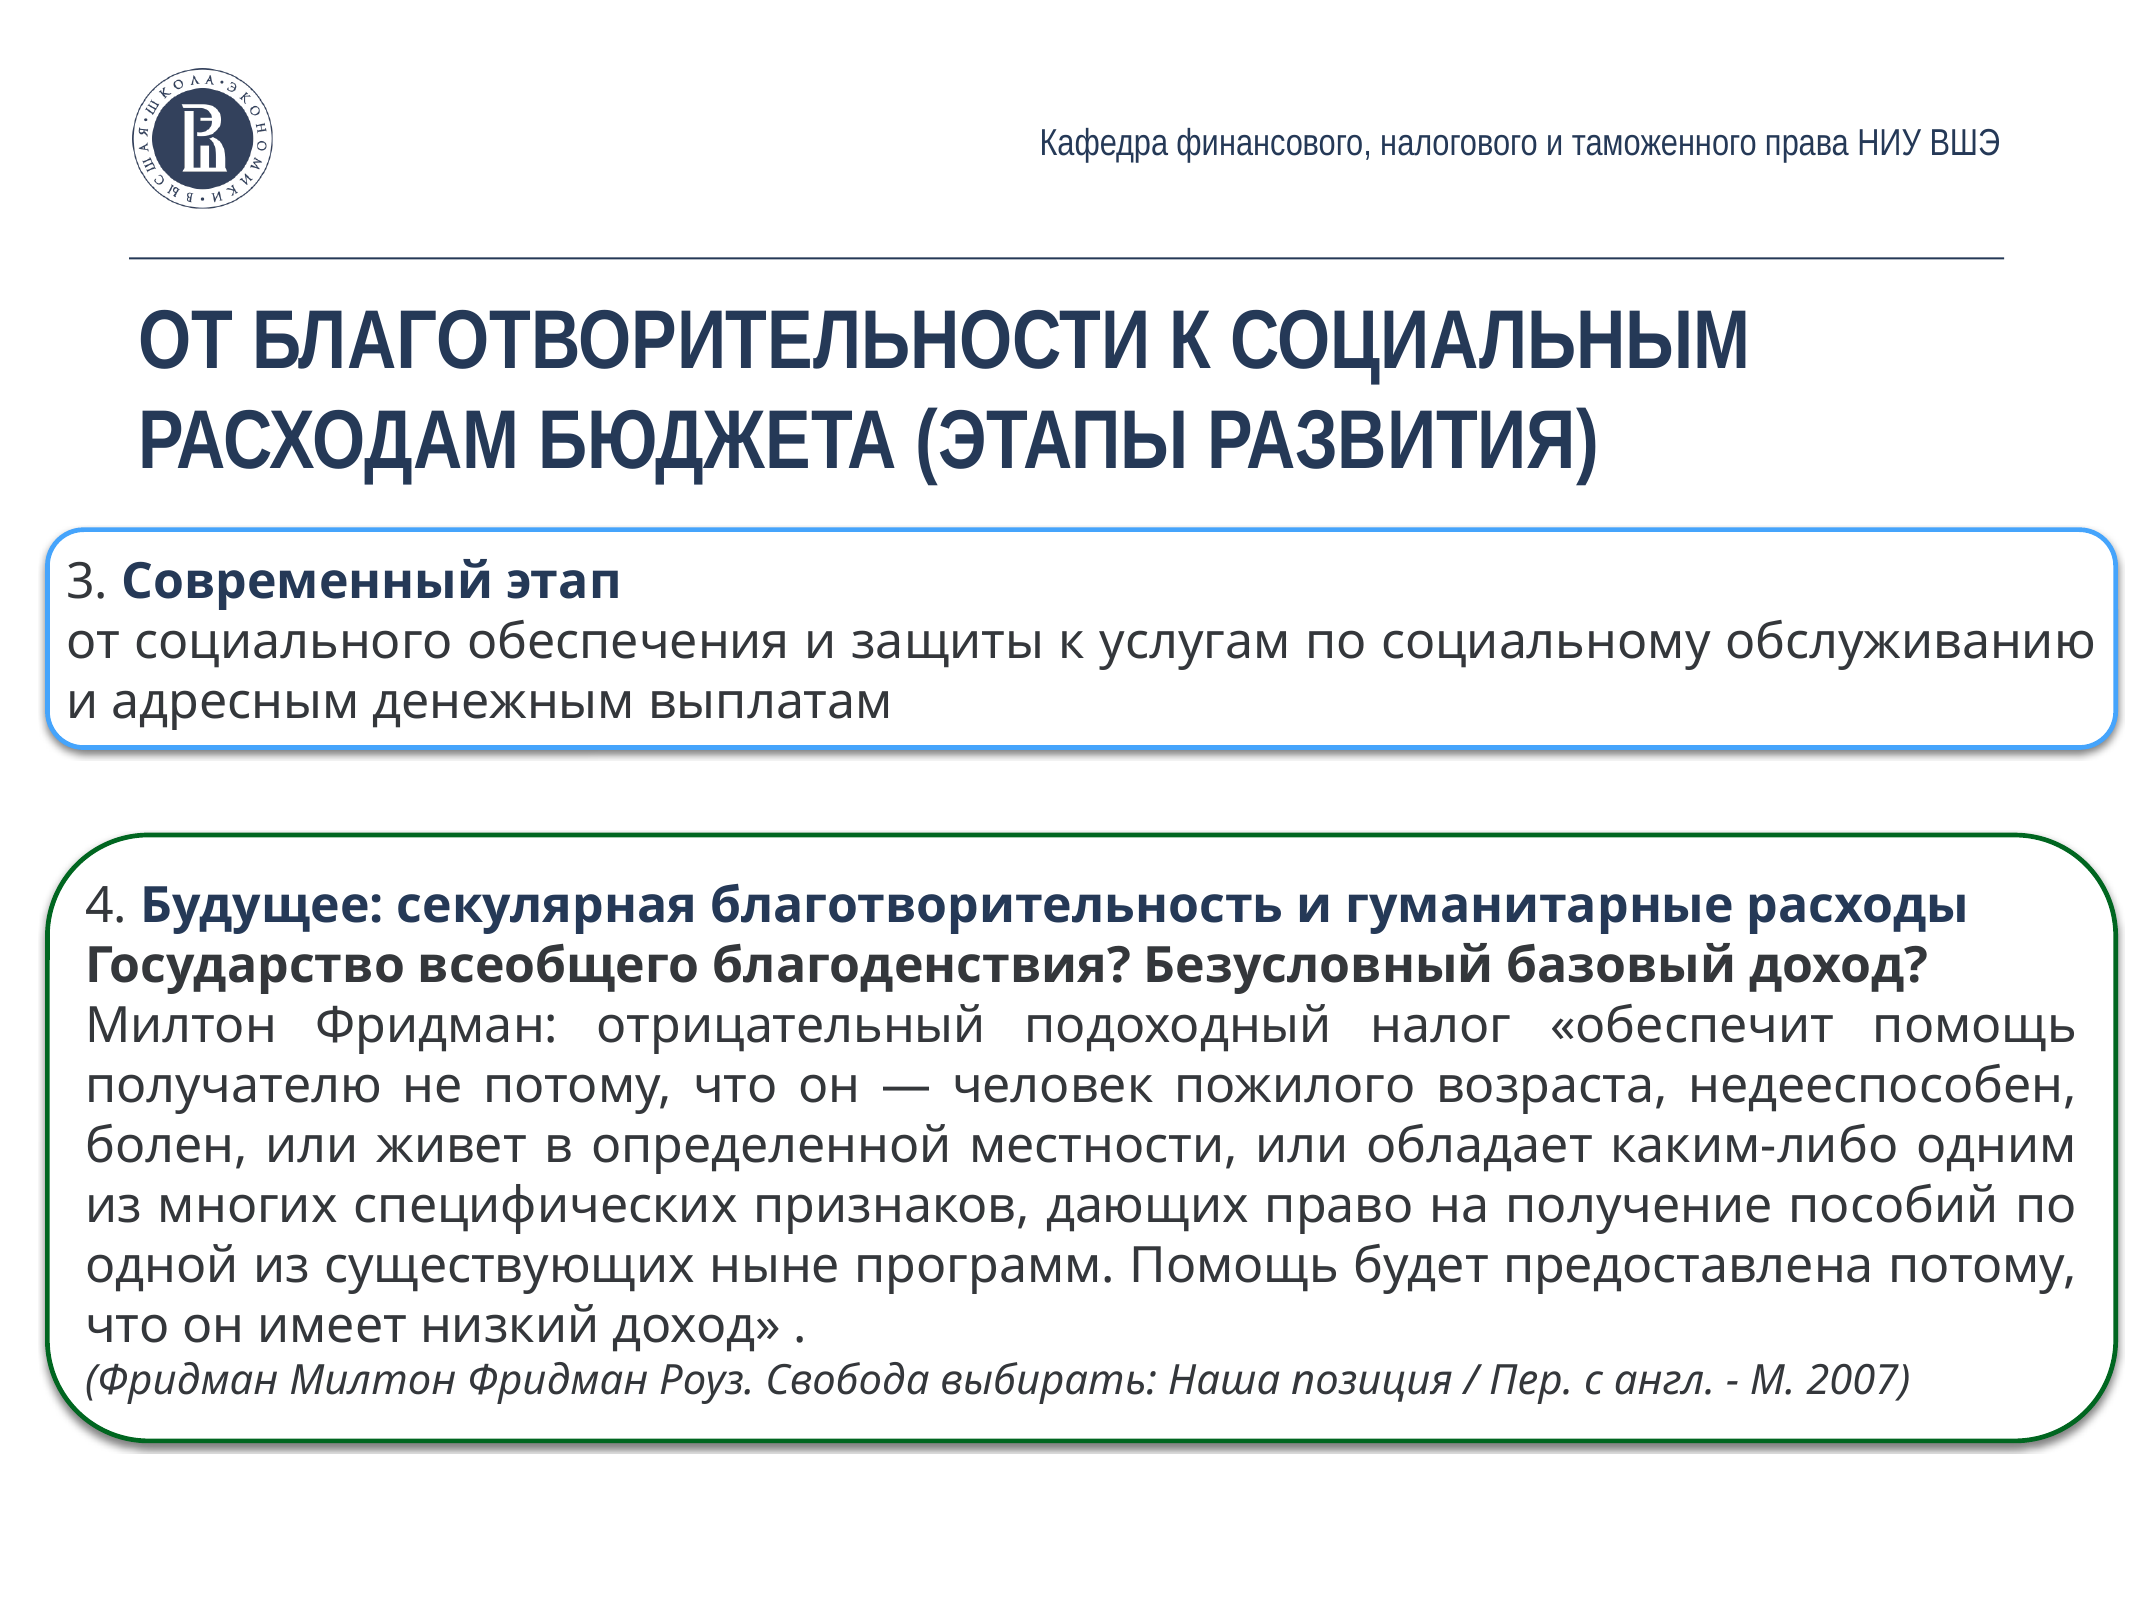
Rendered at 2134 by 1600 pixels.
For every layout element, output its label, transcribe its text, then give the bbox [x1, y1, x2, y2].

picture [131, 68, 273, 209]
text_box От благотворительности к социальным расходам бюджета (этапы развития) [130, 276, 2006, 479]
text_box 3. Современный этап от социального обеспечения и защиты к услугам по социальному обслуживанию и адресным денежным выплатам [47, 529, 2116, 748]
text_box Кафедра финансового, налогового и таможенного права НИУ ВШЭ [682, 109, 2009, 171]
text_box 4. Будущее: секулярная благотворительность и гуманитарные расходы Государство всеобщего благоденствия? Безусловный базовый доход? Милтон Фридман: отрицательный подоходный налог «обеспечит помощь получателю не потому, что он — человек пожилого возраста, недееспособен, болен, или живет в определенной местности, или обладает каким-либо одним из многих специфических признаков, дающих право на получение пособий по одной из существующих ныне программ. Помощь будет предоставлена потому, что он имеет низкий доход» . (Фридман Милтон Фридман Роуз. Свобода выбирать: Наша позиция / Пер. с англ. - М. 2007) [47, 834, 2116, 1441]
